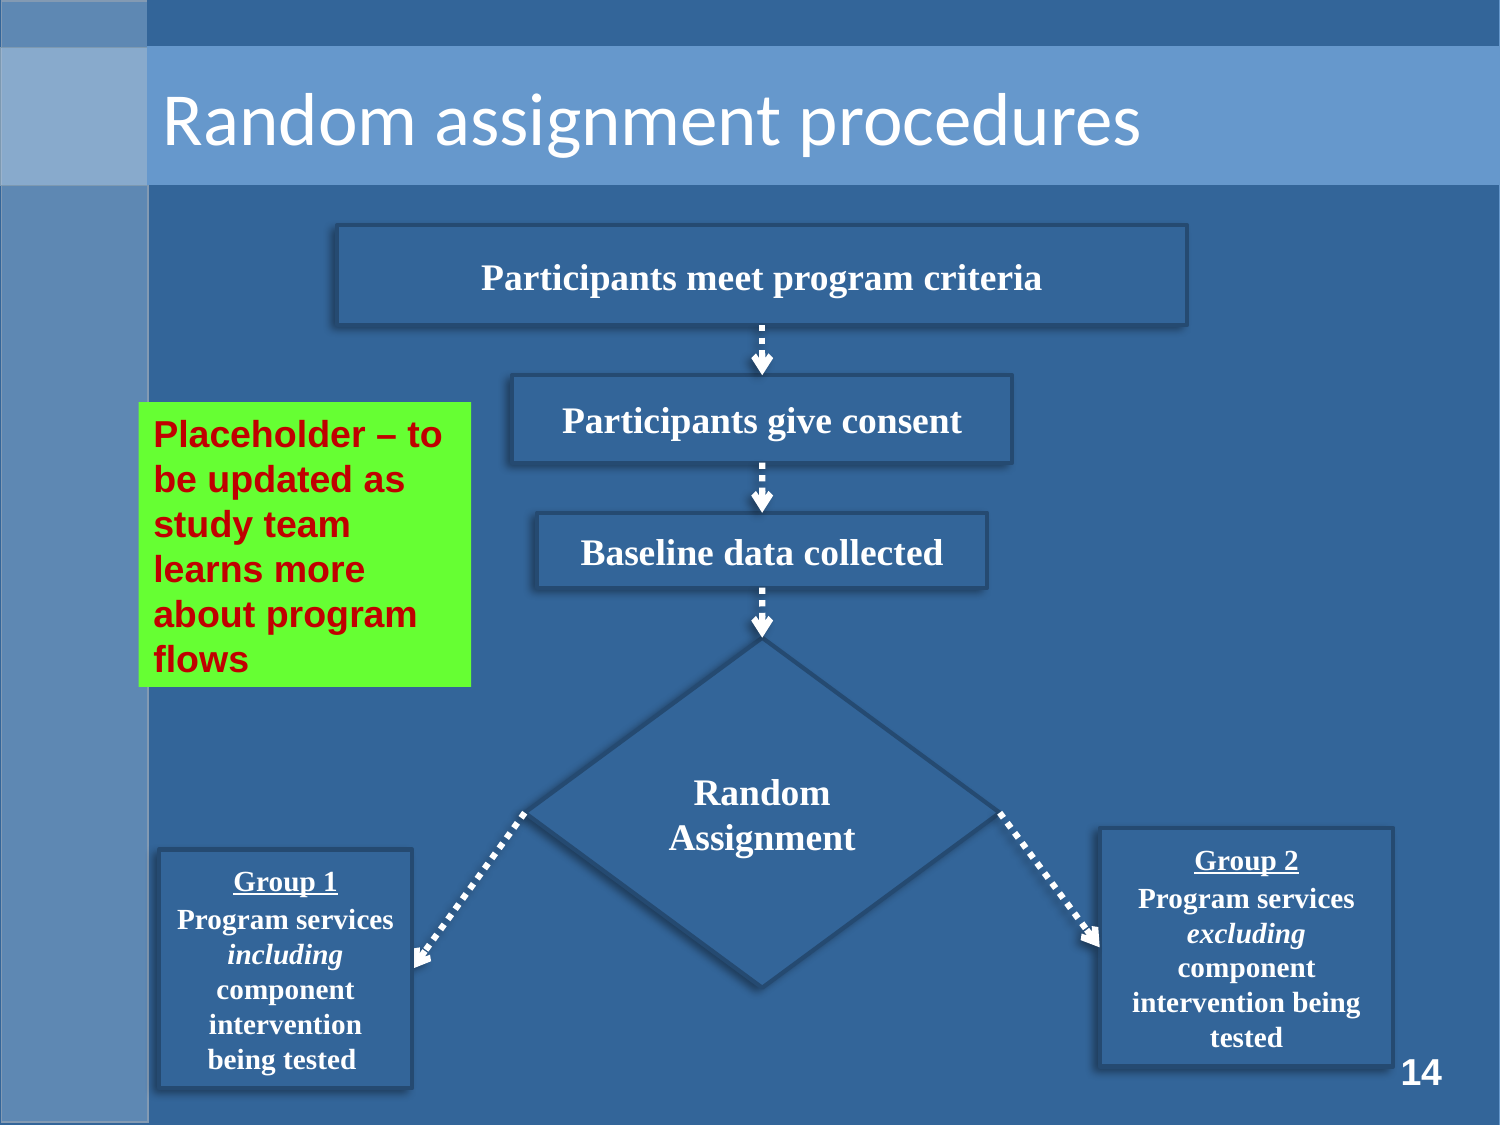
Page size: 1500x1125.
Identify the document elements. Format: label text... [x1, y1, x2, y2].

text_box Participants meet program criteria [335, 223, 1189, 327]
text_box Group 1 Program services including component intervention being tested [157, 847, 414, 1090]
title Random assignment procedures [147, 46, 1500, 185]
text_box Placeholder – to be updated as study team learns more about program flows [138, 402, 472, 687]
list [159, 200, 1450, 988]
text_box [411, 812, 525, 970]
text_box Baseline data collected [535, 511, 989, 590]
text_box Random Assignment [523, 638, 1001, 990]
text_box Participants give consent [510, 373, 1014, 465]
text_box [999, 812, 1100, 948]
text_box Group 2 Program services excluding component intervention being tested [1098, 826, 1395, 1069]
